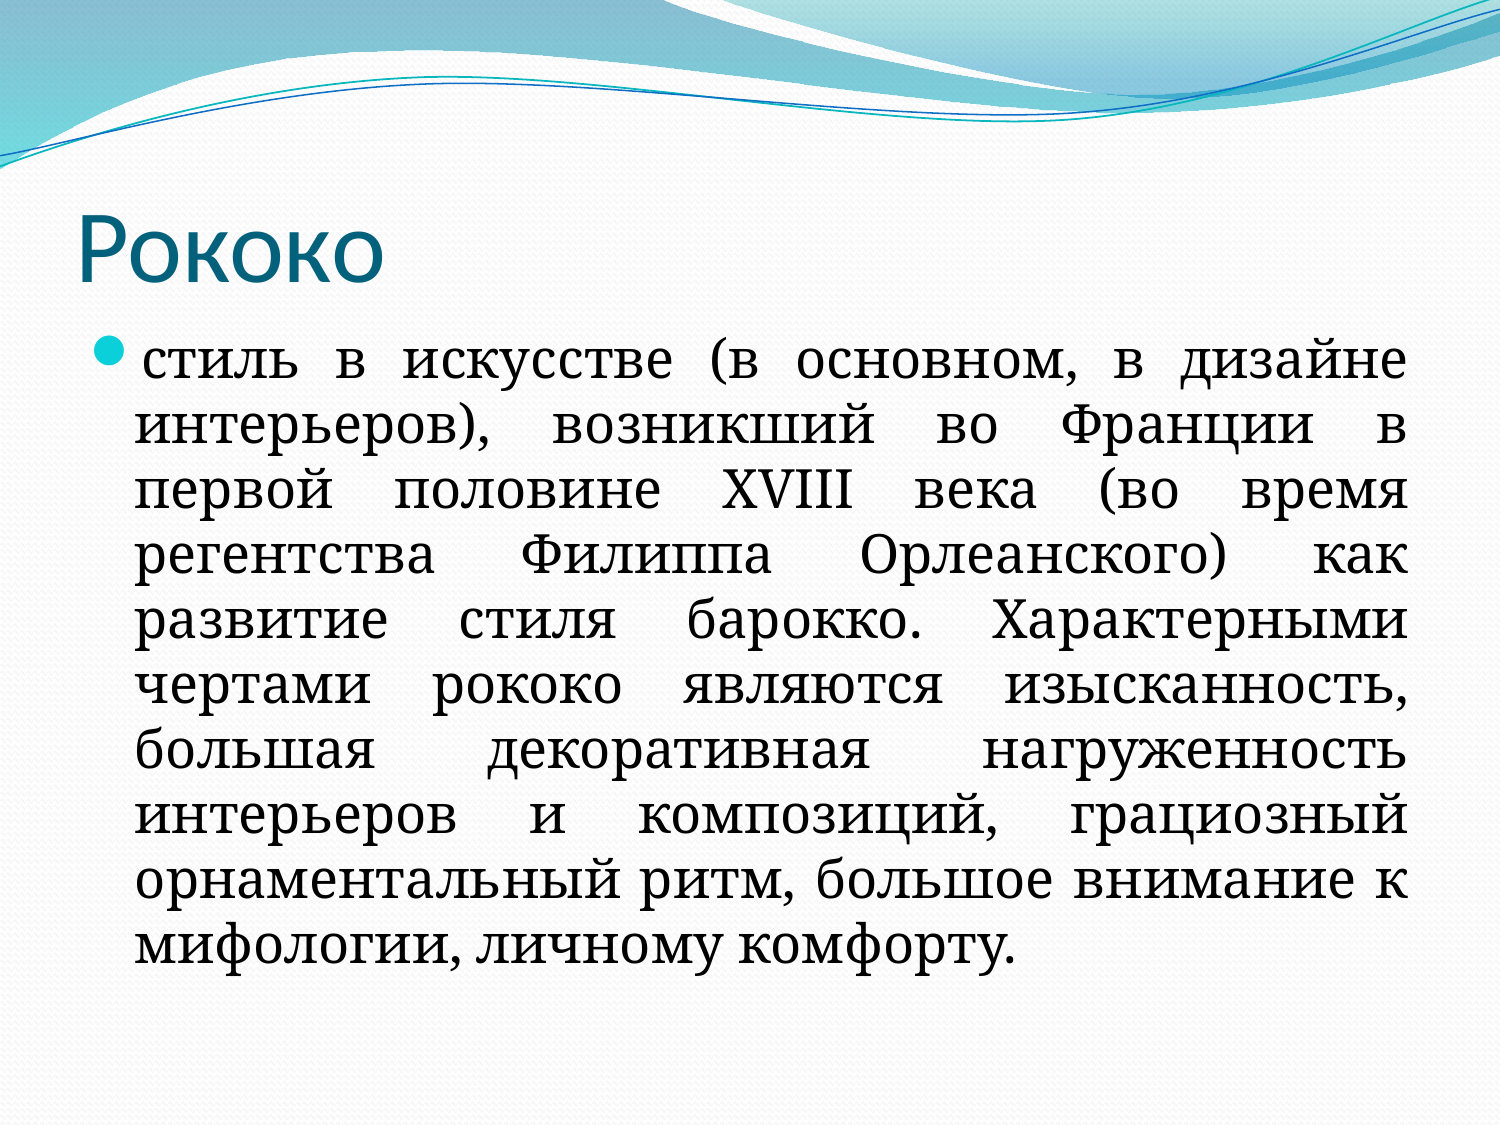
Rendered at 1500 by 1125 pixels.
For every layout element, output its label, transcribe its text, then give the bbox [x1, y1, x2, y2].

list стиль в искусстве (в основном, в дизайне интерьеров), возникший во Франции в первой половине XVIII века (во время регентства Филиппа Орлеанского) как развитие стиля барокко. Характерными чертами рококо являются изысканность, большая декоративная нагруженность интерьеров и композиций, грациозный орнаментальный ритм, большое внимание к мифологии, личному комфорту. [75, 317, 1425, 1038]
title Рококо [75, 115, 1425, 303]
